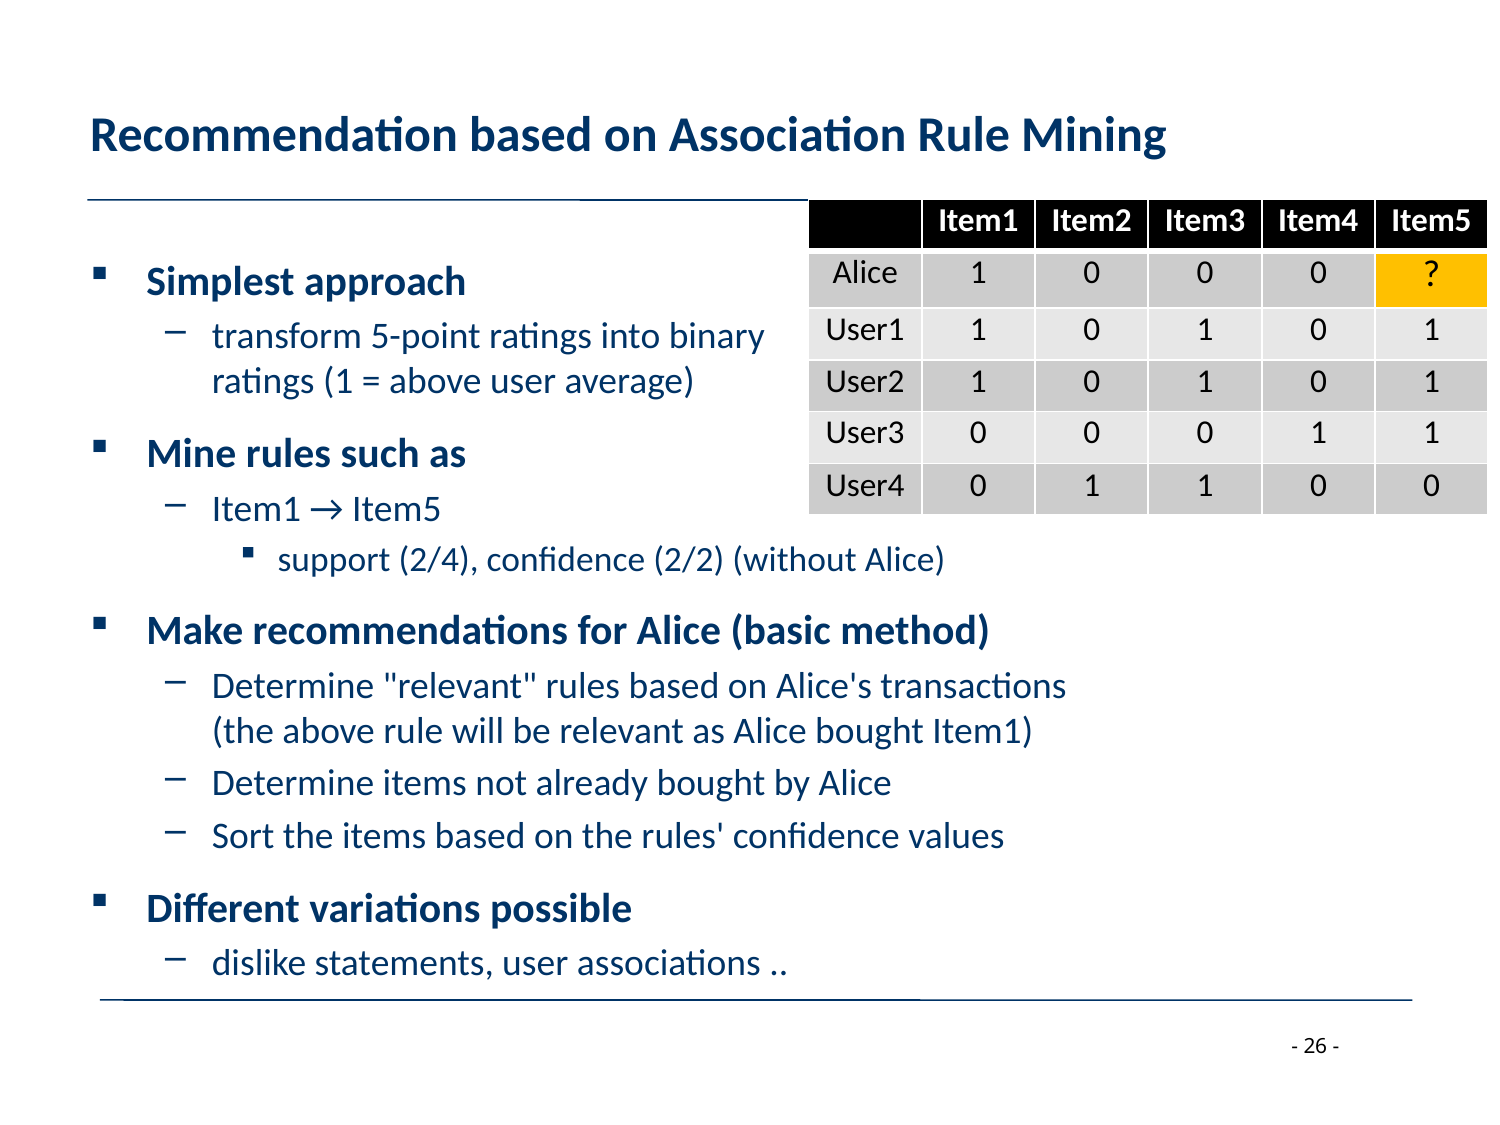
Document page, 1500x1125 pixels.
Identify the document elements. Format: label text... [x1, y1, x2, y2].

table_cell 0 [1036, 361, 1147, 411]
table_header Item2 [1036, 200, 1147, 248]
table_cell 0 [1036, 254, 1147, 307]
table_cell 0 [923, 464, 1034, 514]
table_cell 1 [923, 309, 1034, 359]
table_cell 1 [1149, 464, 1261, 514]
table_cell 1 [923, 361, 1034, 411]
table_header Item3 [1149, 200, 1261, 248]
table_cell 0 [923, 412, 1034, 463]
title Recommendation based on Association Rule Mining [75, 37, 1425, 225]
table_cell 1 [1149, 309, 1261, 359]
table_header Item1 [923, 200, 1034, 248]
table_cell 1 [1149, 361, 1261, 411]
table_cell 1 [923, 254, 1034, 307]
table_header Item4 [1263, 200, 1374, 248]
table_cell 1 [1263, 412, 1374, 463]
table_cell User1 [809, 309, 921, 359]
table_header Item5 [1376, 200, 1487, 248]
table_cell 0 [1036, 412, 1147, 463]
table_cell ? [1376, 254, 1487, 307]
table_cell User4 [809, 464, 921, 514]
table_cell 0 [1376, 464, 1487, 514]
table_header [809, 200, 921, 248]
table_cell User2 [809, 361, 921, 411]
table_cell 0 [1036, 309, 1147, 359]
table_cell 1 [1376, 412, 1487, 463]
table_cell 0 [1263, 309, 1374, 359]
table_cell 0 [1149, 412, 1261, 463]
table_cell 0 [1263, 361, 1374, 411]
table_cell Alice [809, 254, 921, 307]
list Simplest approach transform 5-point ratings into binary ratings (1 = above user average) Mine rules such as Item1 → Item5 support (2/4), confidence (2/2) (without Alice) Make recommendations for Alice (basic method) Determine "relevant" rules based on Alice's transactions (the above rule will be relevant as Alice bought Item1) Determine items not already bought by Alice Sort the items based on the rules' confidence values Different variations possible dislike statements, user associations .. [75, 246, 1425, 989]
table_cell 1 [1036, 464, 1147, 514]
table_cell 1 [1376, 309, 1487, 359]
table_cell 0 [1149, 254, 1261, 307]
table_cell 0 [1263, 464, 1374, 514]
table_cell User3 [809, 412, 921, 463]
table_cell 0 [1263, 254, 1374, 307]
table_cell 1 [1376, 361, 1487, 411]
